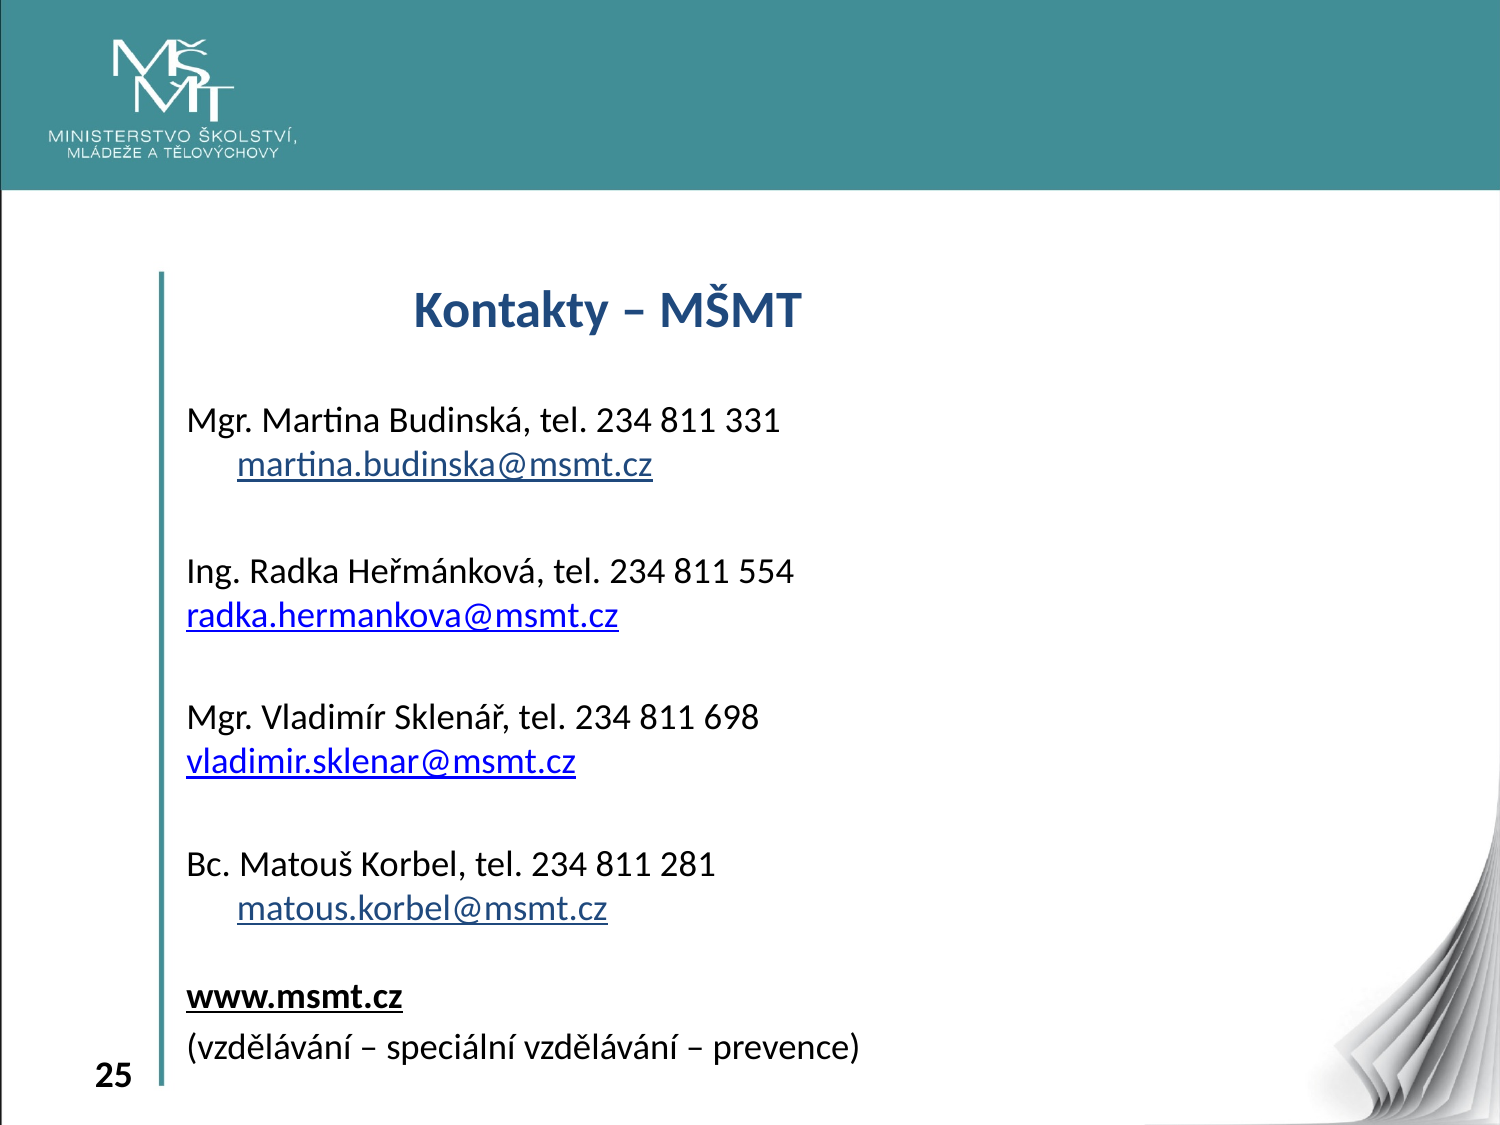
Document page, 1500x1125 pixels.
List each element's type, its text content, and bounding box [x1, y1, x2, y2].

list Kontakty – MŠMT Mgr. Martina Budinská, tel. 234 811 331 martina.budinska@msmt.cz Ing. Radka Heřmánková, tel. 234 811 554 radka.hermankova@msmt.cz Mgr. Vladimír Sklenář, tel. 234 811 698 vladimir.sklenar@msmt.cz Bc. Matouš Korbel, tel. 234 811 281 matous.korbel@msmt.cz www.msmt.cz (vzdělávání – speciální vzdělávání – prevence) [171, 267, 1046, 1083]
picture [0, 0, 1500, 1125]
